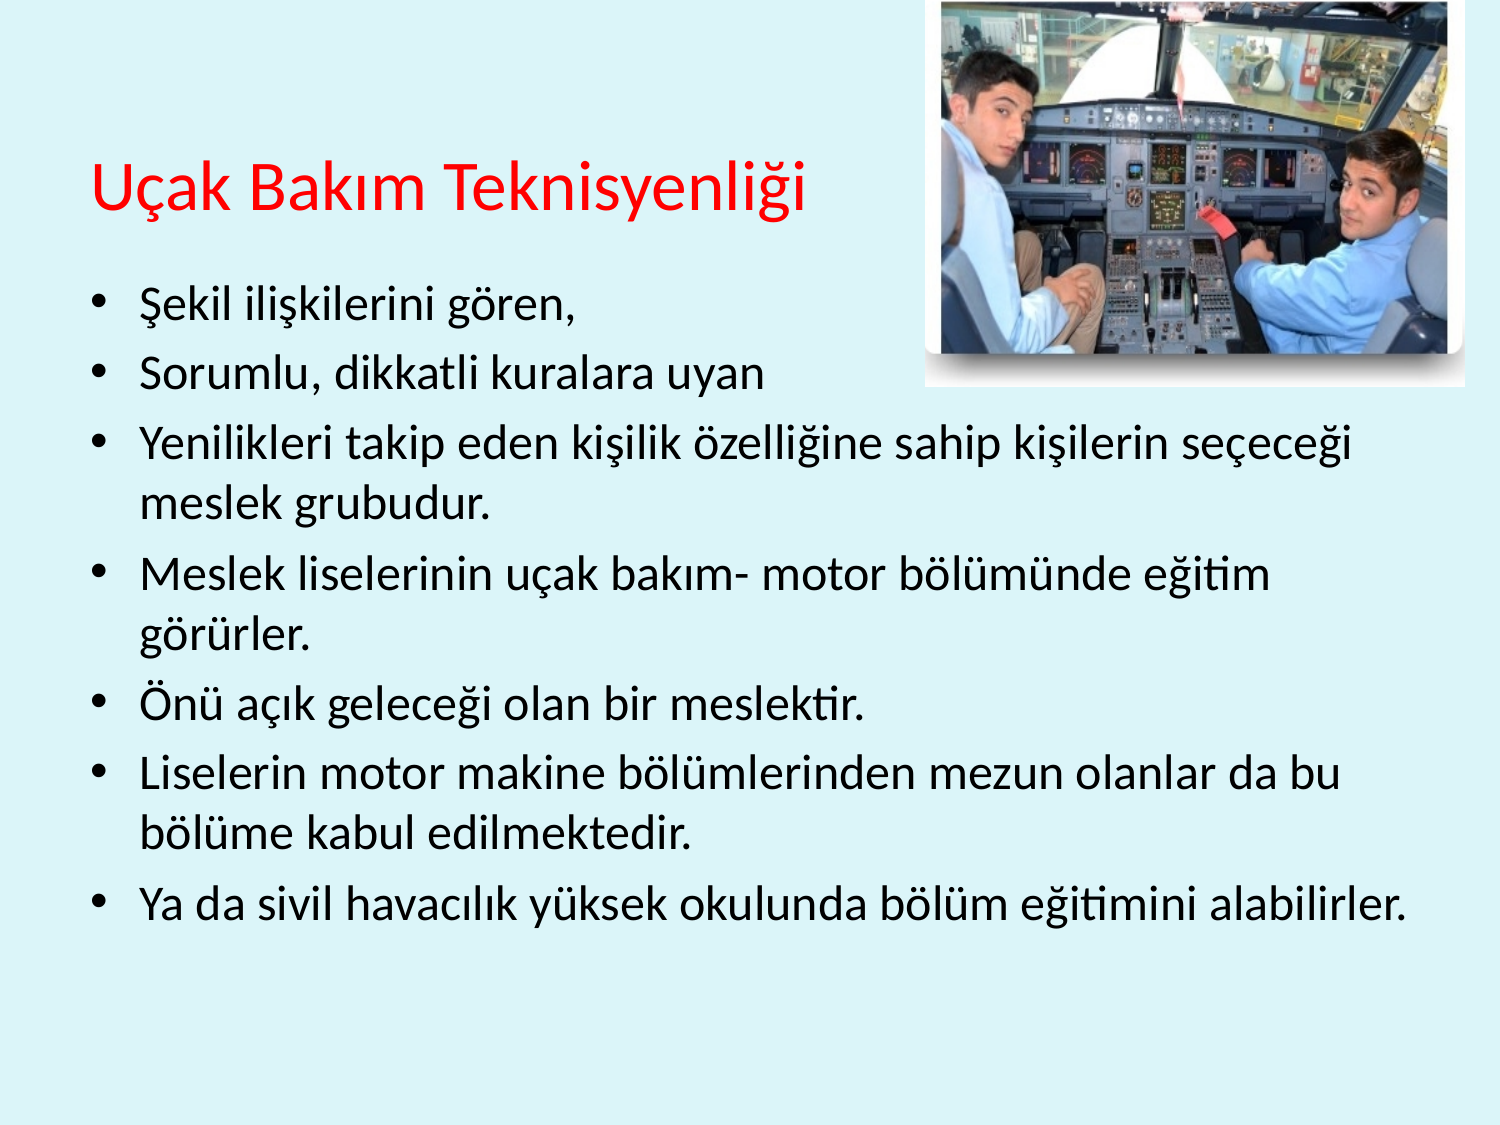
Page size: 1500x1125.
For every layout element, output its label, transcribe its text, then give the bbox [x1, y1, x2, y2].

list Şekil ilişkilerini gören, Sorumlu, dikkatli kuralara uyan Yenilikleri takip eden kişilik özelliğine sahip kişilerin seçeceği meslek grubudur. Meslek liselerinin uçak bakım- motor bölümünde eğitim görürler. Önü açık geleceği olan bir meslektir. Liselerin motor makine bölümlerinden mezun olanlar da bu bölüme kabul edilmektedir. Ya da sivil havacılık yüksek okulunda bölüm eğitimini alabilirler. [75, 262, 1425, 1005]
picture [925, 0, 1466, 387]
title Uçak Bakım Teknisyenliği [75, 45, 920, 233]
